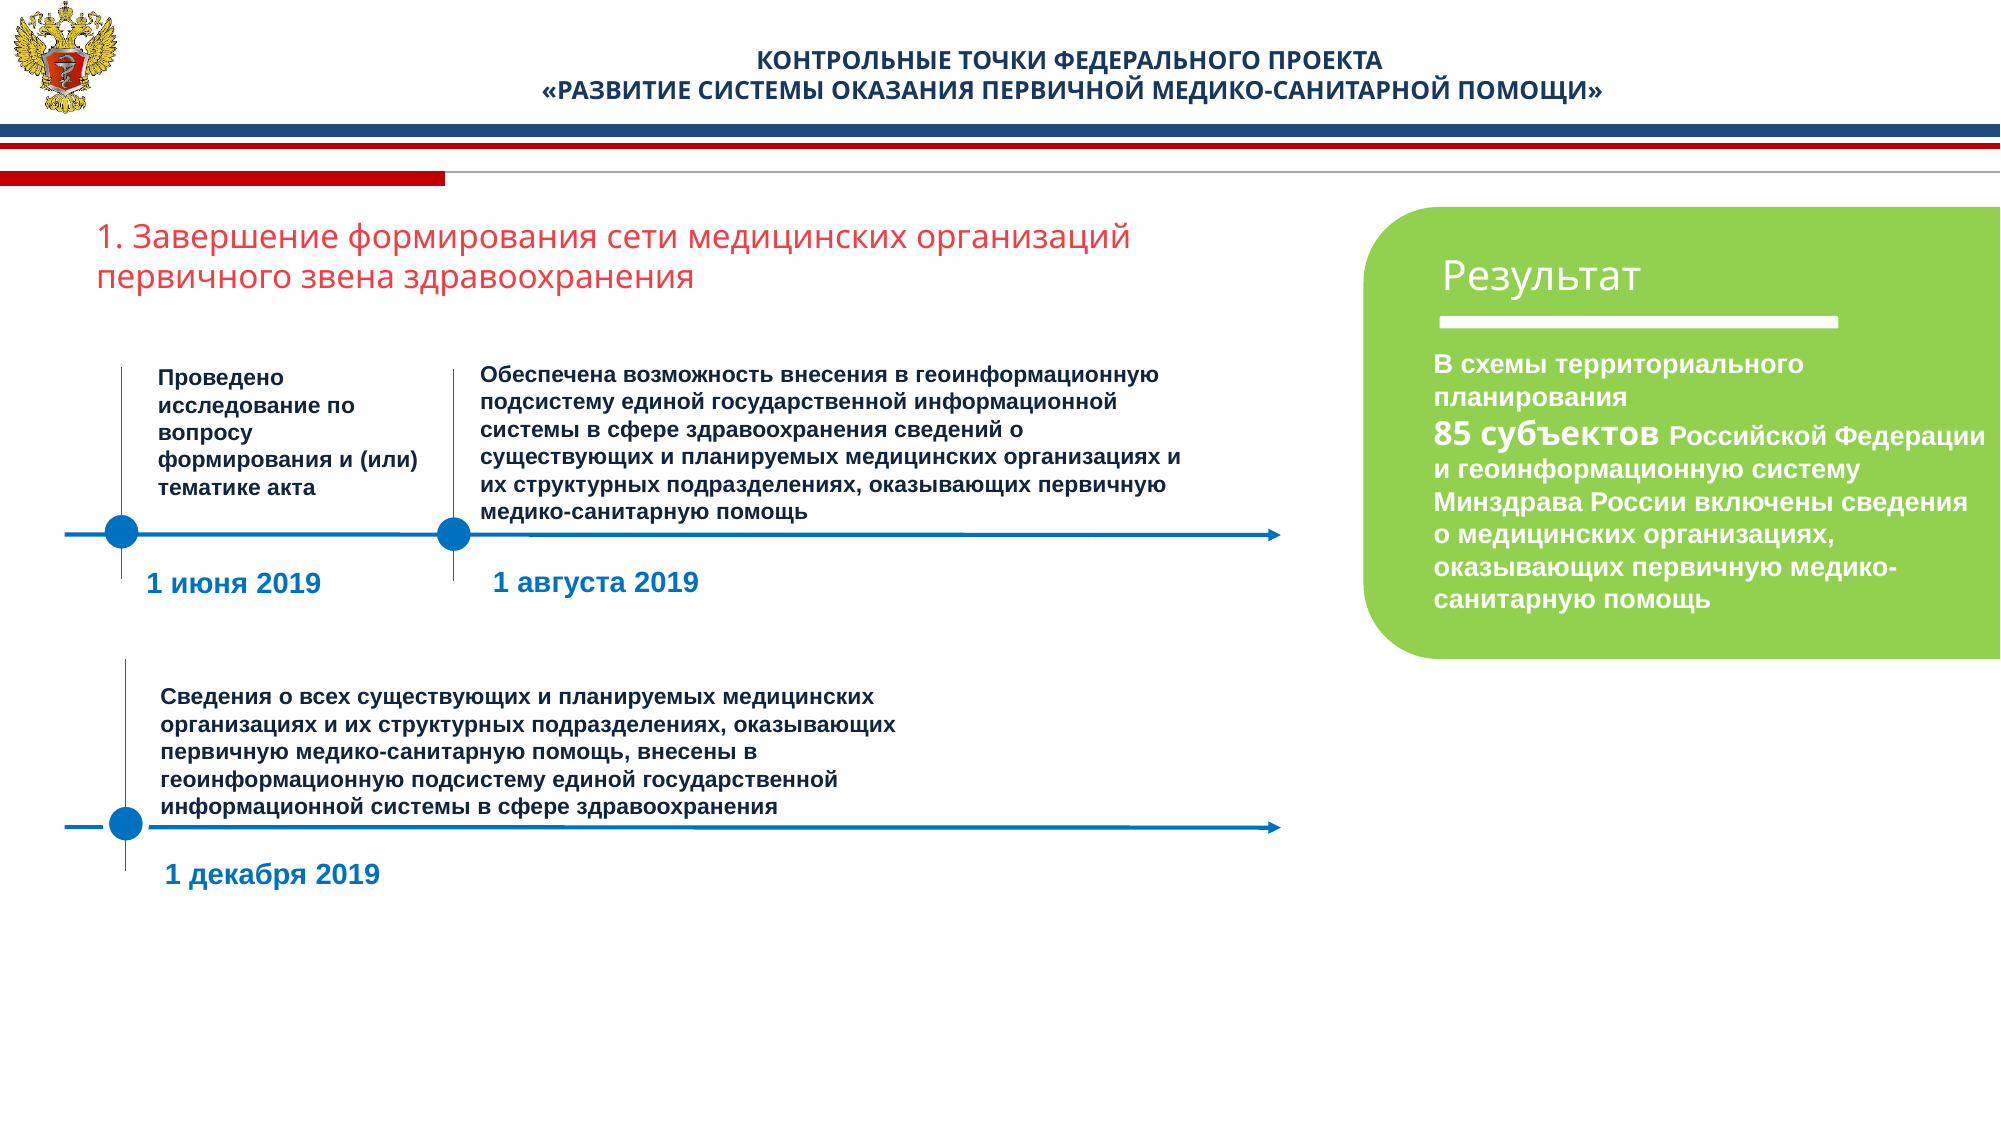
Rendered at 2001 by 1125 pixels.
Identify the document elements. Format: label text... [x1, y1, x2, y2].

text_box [64, 351, 1281, 899]
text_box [1418, 252, 2000, 625]
text_box [1362, 205, 2000, 661]
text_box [0, 0, 2000, 146]
text_box 1. Завершение формирования сети медицинских организаций первичного звена здравоохранения [81, 208, 1353, 303]
